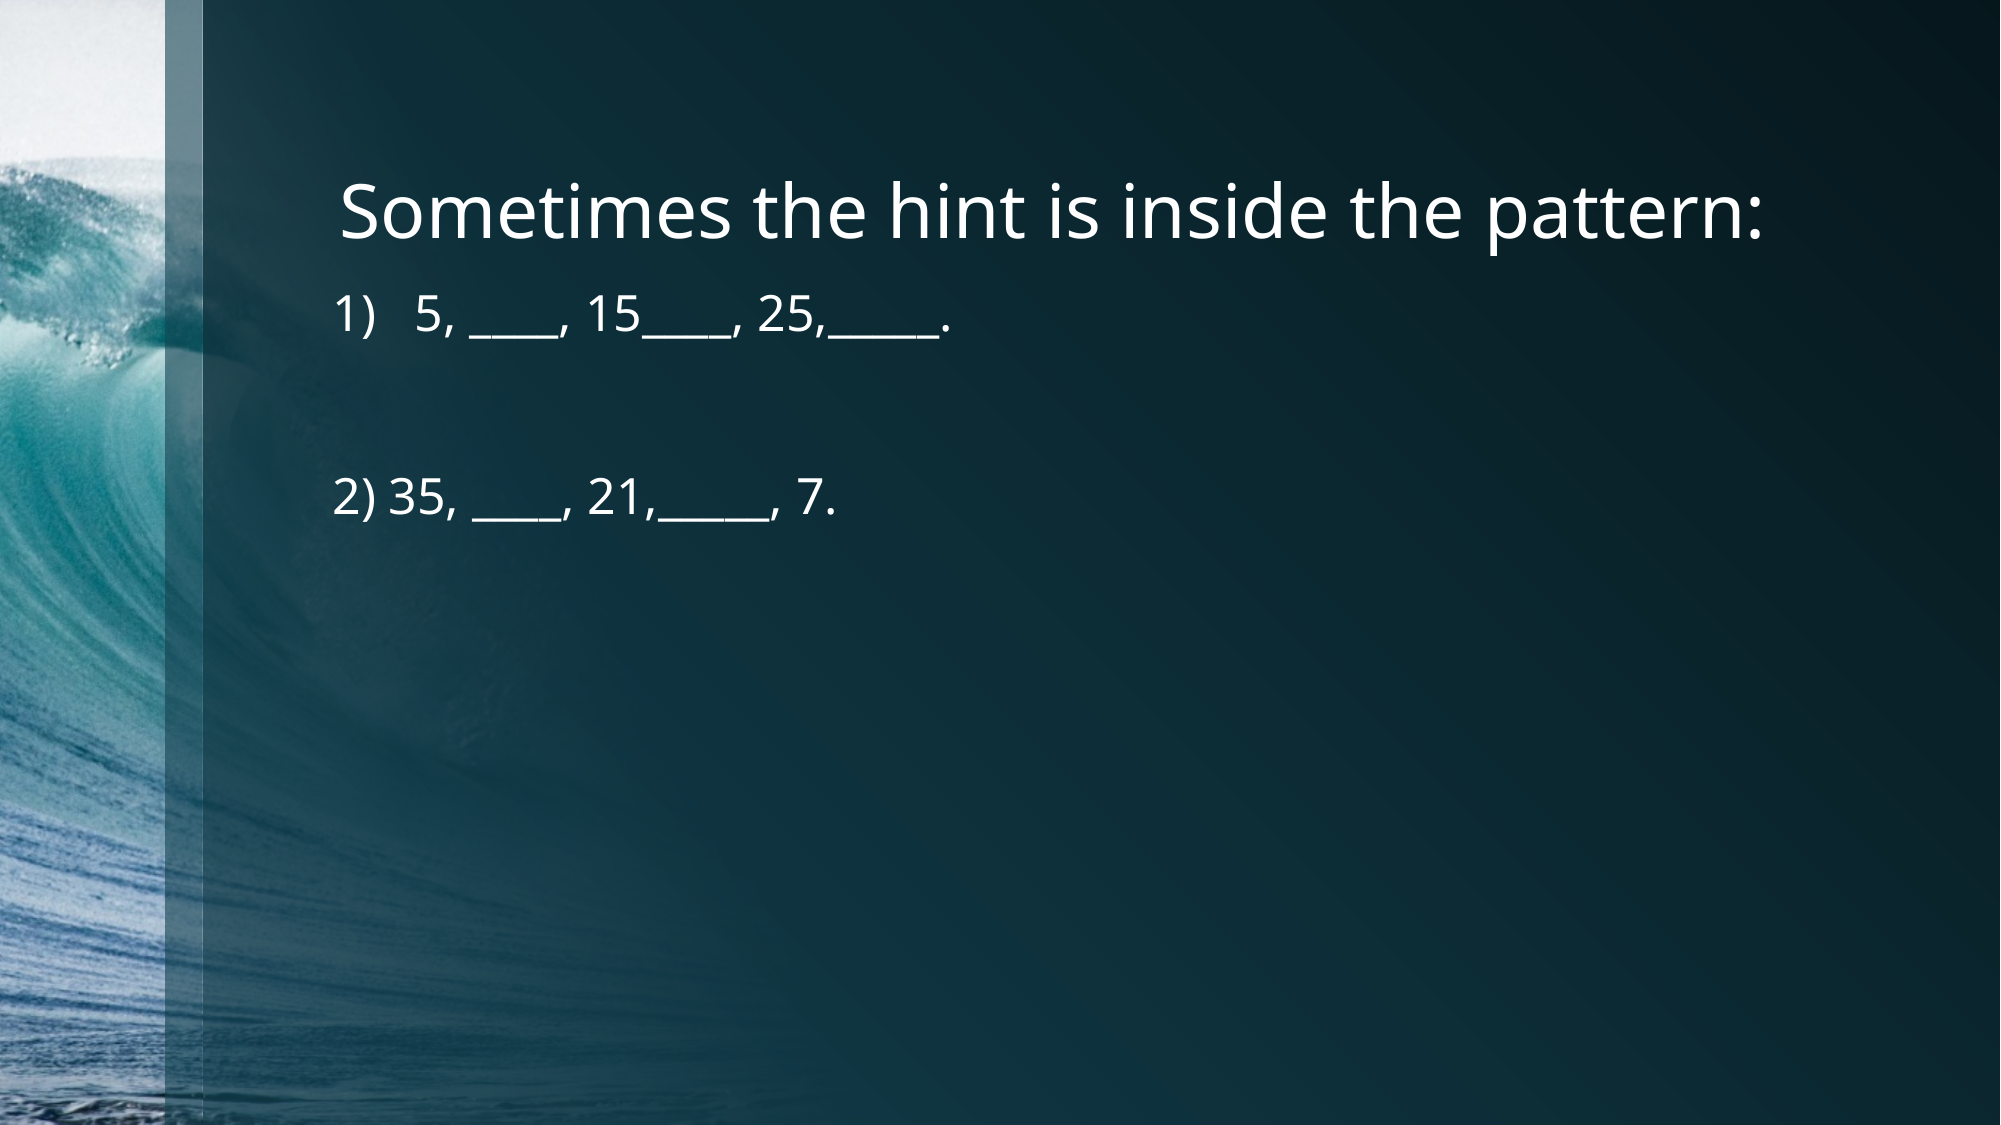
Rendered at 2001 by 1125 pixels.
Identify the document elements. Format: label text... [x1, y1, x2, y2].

list 1) 5, ____, 15____, 25,_____. 2) 35, ____, 21,_____, 7. [317, 281, 2000, 1007]
title Sometimes the hint is inside the pattern: [324, 62, 1826, 263]
picture [0, 0, 2000, 1125]
